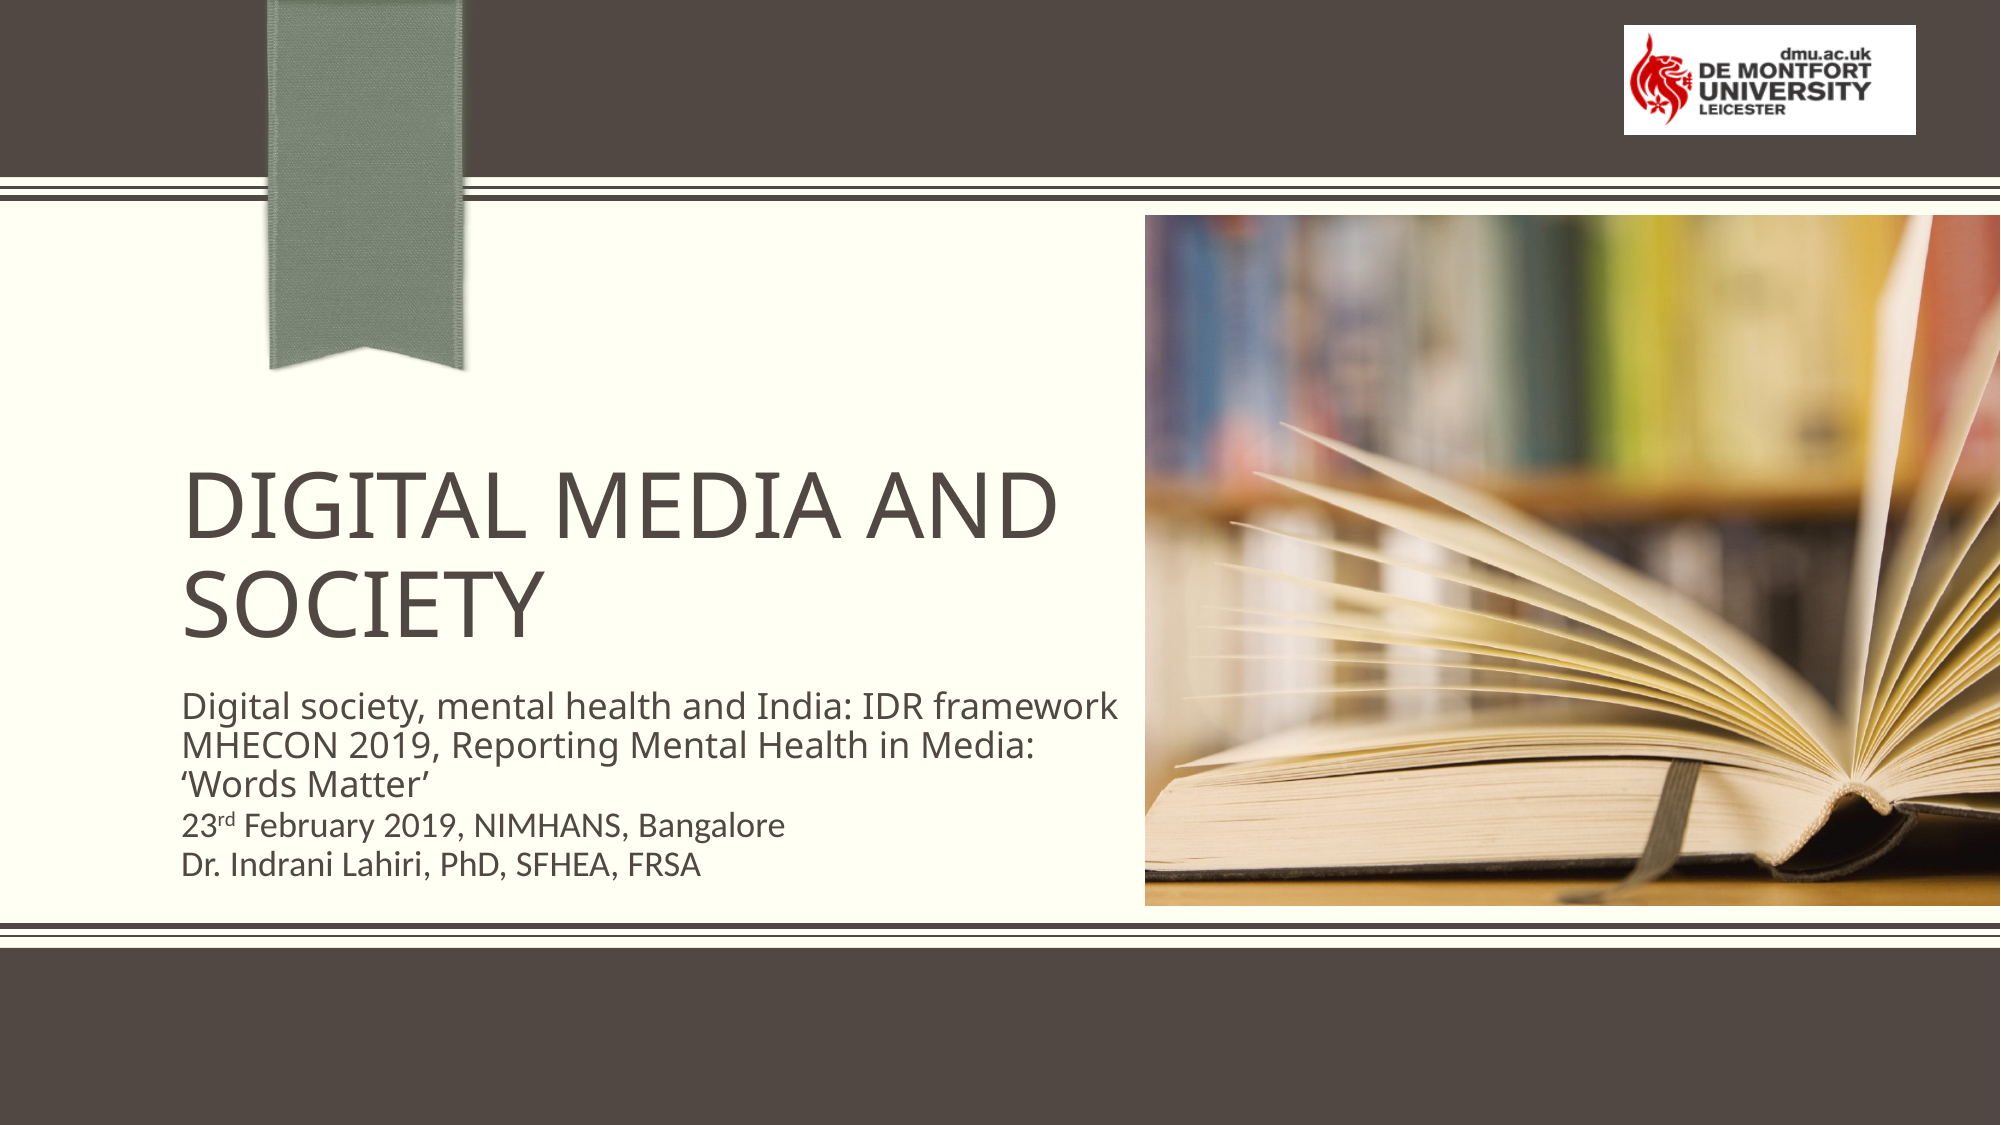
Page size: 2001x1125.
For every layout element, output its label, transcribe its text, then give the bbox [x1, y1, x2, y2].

picture [1624, 25, 1916, 135]
subtitle Digital society, mental health and India: IDR framework MHECON 2019, Reporting Mental Health in Media: ‘Words Matter’ 23rd February 2019, NIMHANS, Bangalore Dr. Indrani Lahiri, PhD, SFHEA, FRSA [181, 680, 1122, 897]
picture [1145, 214, 2000, 906]
title Digital Media and Society [181, 376, 1122, 680]
